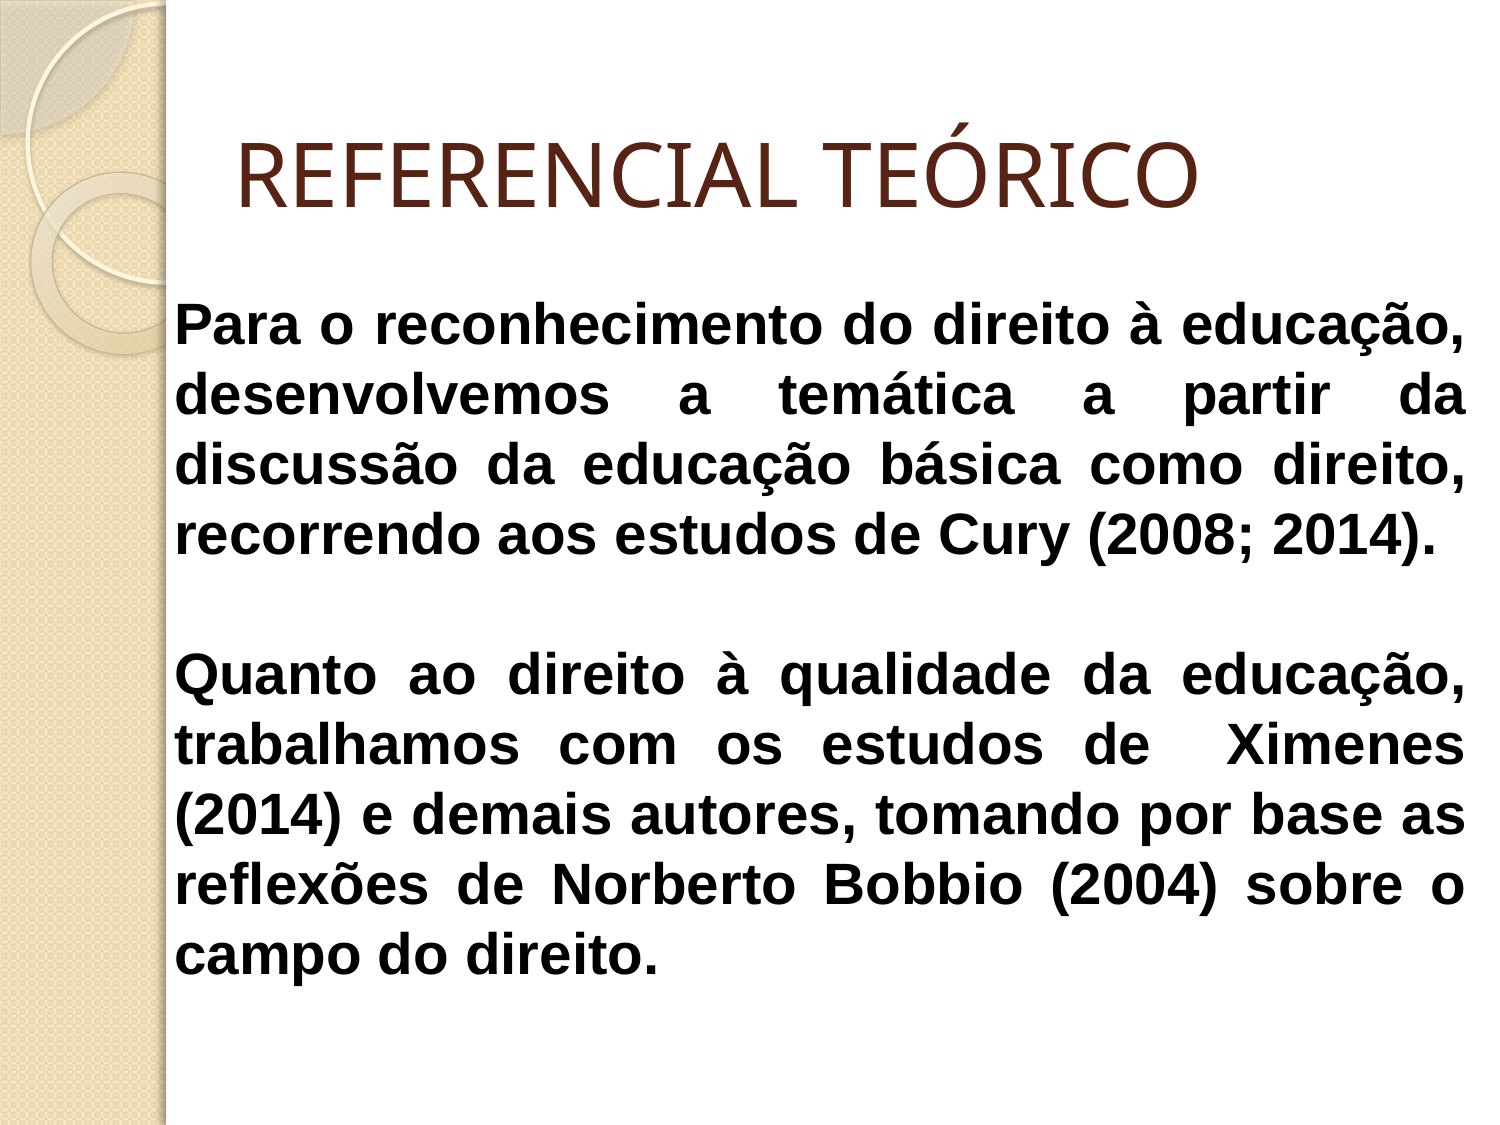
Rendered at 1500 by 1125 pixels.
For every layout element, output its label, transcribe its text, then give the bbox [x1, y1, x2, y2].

text_box Para o reconhecimento do direito à educação, desenvolvemos a temática a partir da discussão da educação básica como direito, recorrendo aos estudos de Cury (2008; 2014). Quanto ao direito à qualidade da educação, trabalhamos com os estudos de Ximenes (2014) e demais autores, tomando por base as reflexões de Norberto Bobbio (2004) sobre o campo do direito. [159, 278, 1483, 994]
title REFERENCIAL TEÓRICO [218, 78, 1449, 266]
